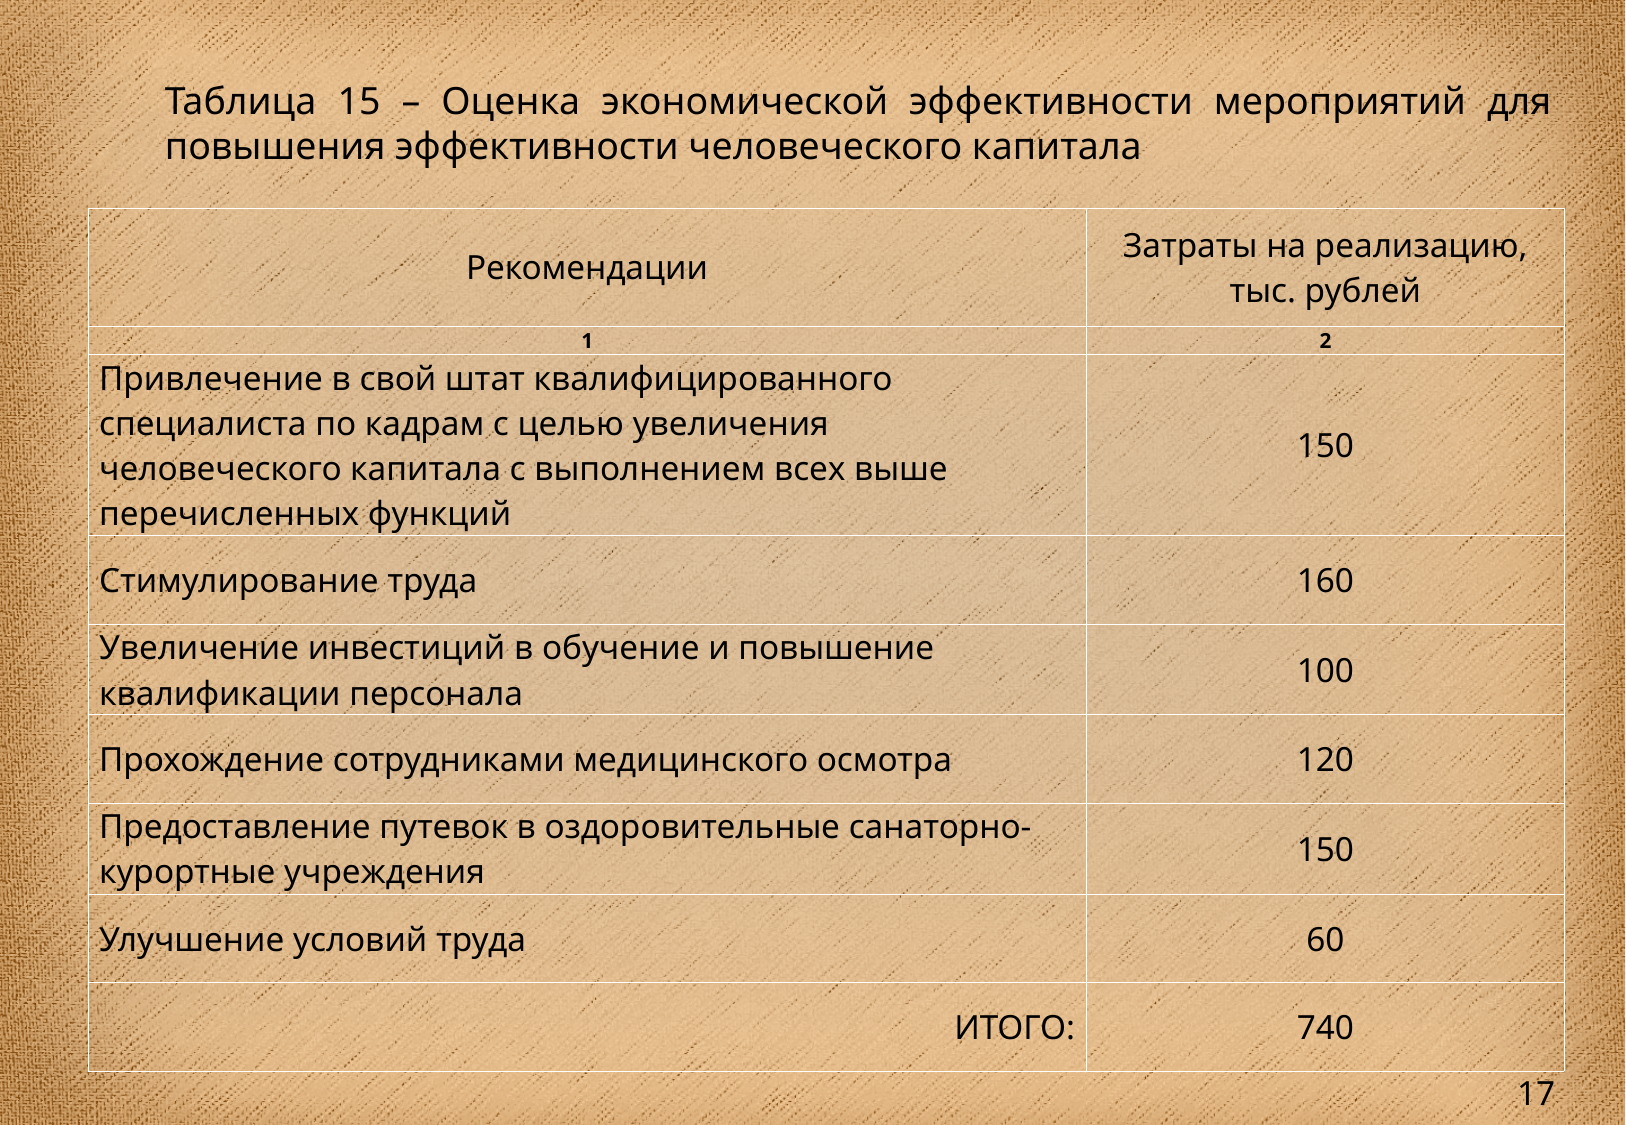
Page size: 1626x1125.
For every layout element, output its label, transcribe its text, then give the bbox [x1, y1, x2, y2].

slide_number 17 [1190, 1065, 1570, 1125]
table_cell 60 [1087, 895, 1564, 982]
table_header Затраты на реализацию, тыс. рублей [1087, 209, 1564, 326]
table_cell 120 [1087, 715, 1564, 803]
table_cell Стимулирование труда [89, 536, 1086, 624]
table_cell 150 [1087, 804, 1564, 894]
table_cell 1 [89, 327, 1086, 354]
table_header Рекомендации [89, 209, 1086, 326]
table_cell Прохождение сотрудниками медицинского осмотра [89, 715, 1086, 803]
table_cell Предоставление путевок в оздоровительные санаторно-курортные учреждения [89, 804, 1086, 894]
table_cell Улучшение условий труда [89, 895, 1086, 982]
table_cell 740 [1087, 983, 1564, 1071]
text_box Таблица 15 – Оценка экономической эффективности мероприятий для повышения эффективности человеческого капитала [150, 54, 1568, 1059]
table_cell 160 [1087, 536, 1564, 624]
table_cell Увеличение инвестиций в обучение и повышение квалификации персонала [89, 625, 1086, 714]
table_cell ИТОГО: [89, 983, 1086, 1071]
table_cell Привлечение в свой штат квалифицированного специалиста по кадрам с целью увеличения человеческого капитала с выполнением всех выше перечисленных функций [89, 355, 1086, 535]
table_cell 150 [1087, 355, 1564, 535]
table_cell 100 [1087, 625, 1564, 714]
table_cell 2 [1087, 327, 1564, 354]
